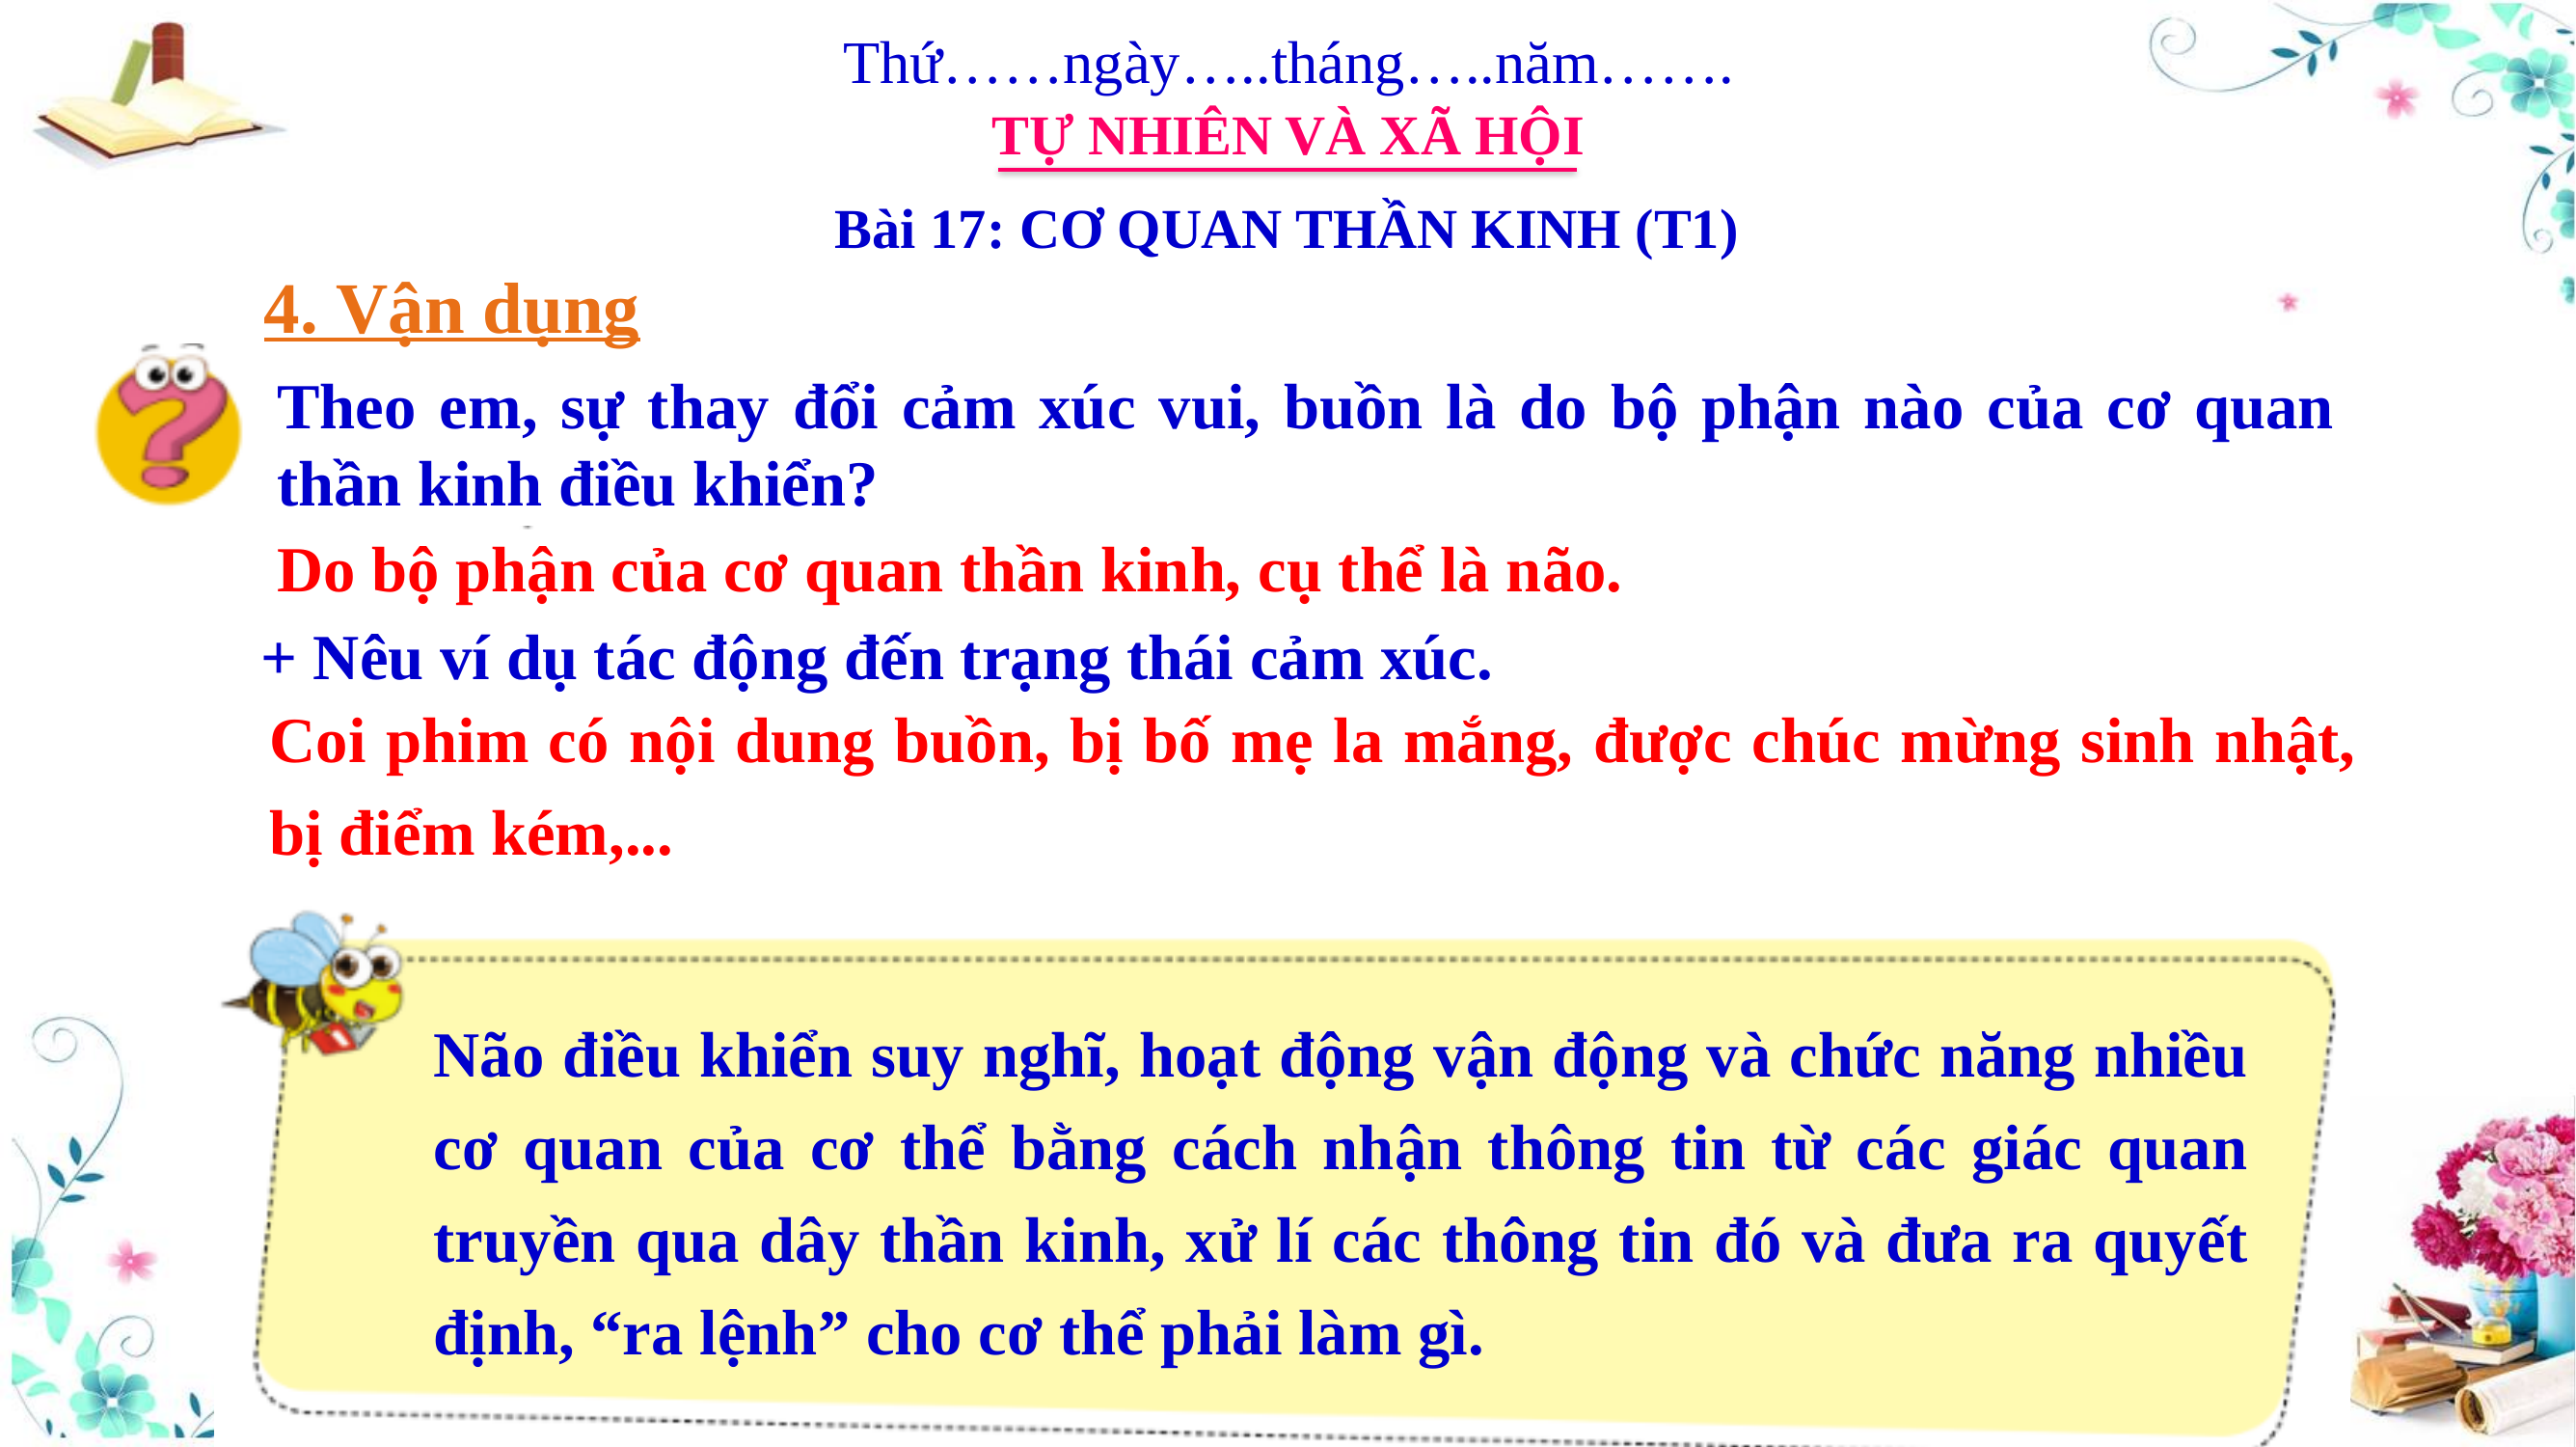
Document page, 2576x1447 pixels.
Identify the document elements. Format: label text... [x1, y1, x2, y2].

text_box Do bộ phận của cơ quan thần kinh, cụ thể là não. [262, 546, 1727, 613]
text_box + Nêu ví dụ tác động đến trạng thái cảm xúc. [246, 592, 1533, 700]
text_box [69, 343, 2351, 536]
text_box 4. Vận dụng [250, 254, 764, 343]
picture [0, 0, 2576, 1447]
text_box Bài 17: CƠ QUAN THẦN KINH (T1) [762, 180, 1812, 272]
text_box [824, 15, 1755, 175]
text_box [214, 891, 2351, 1447]
text_box Coi phim có nội dung buồn, bị bố mẹ la mắng, được chúc mừng sinh nhật, bị điểm kém,... [255, 675, 2373, 875]
